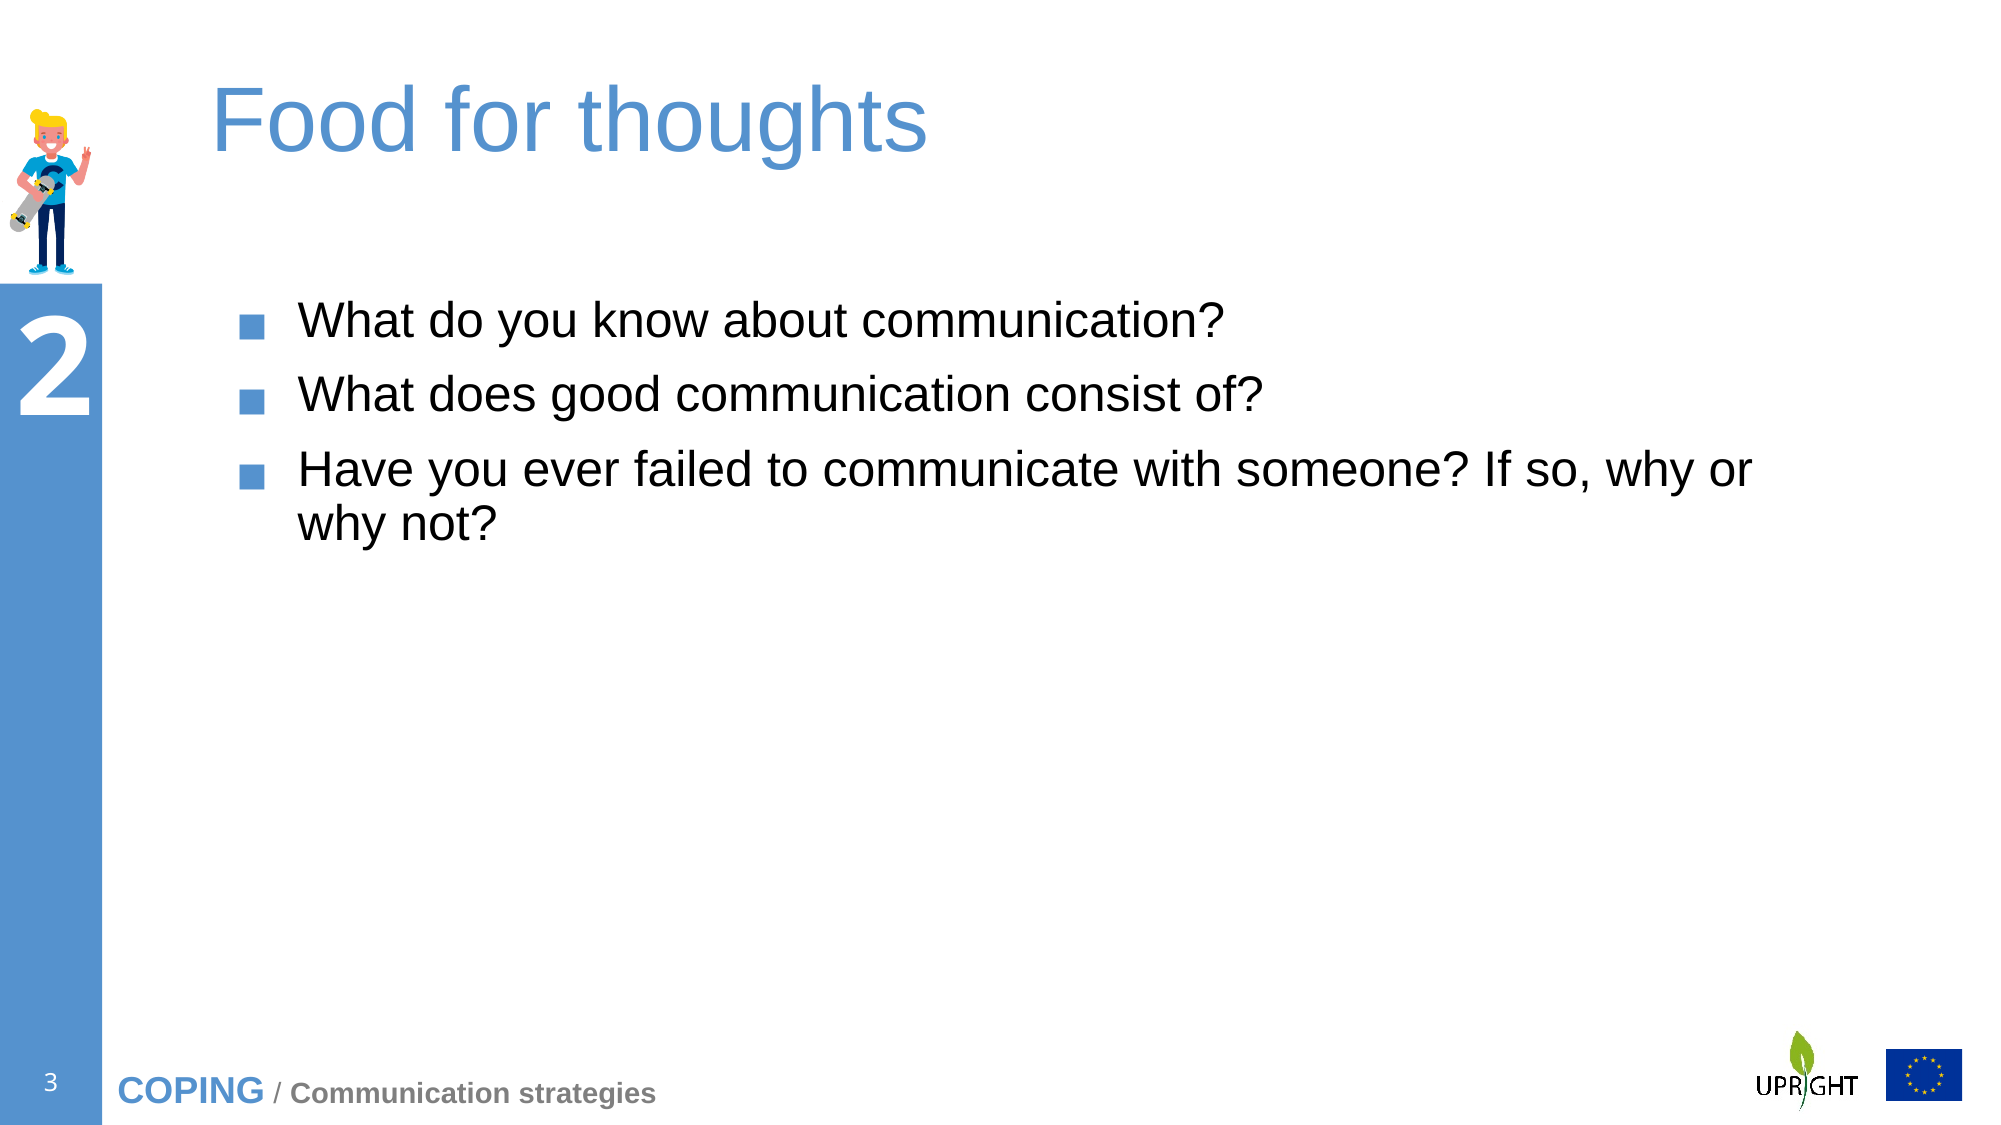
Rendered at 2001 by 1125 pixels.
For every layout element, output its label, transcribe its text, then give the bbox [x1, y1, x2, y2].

list What do you know about communication? What does good communication consist of? Have you ever failed to communicate with someone? If so, why or why not? [207, 286, 1798, 942]
picture [1886, 1049, 1963, 1101]
picture [1741, 1024, 1869, 1120]
picture [2, 87, 98, 286]
title Food for thoughts [195, 60, 1798, 184]
